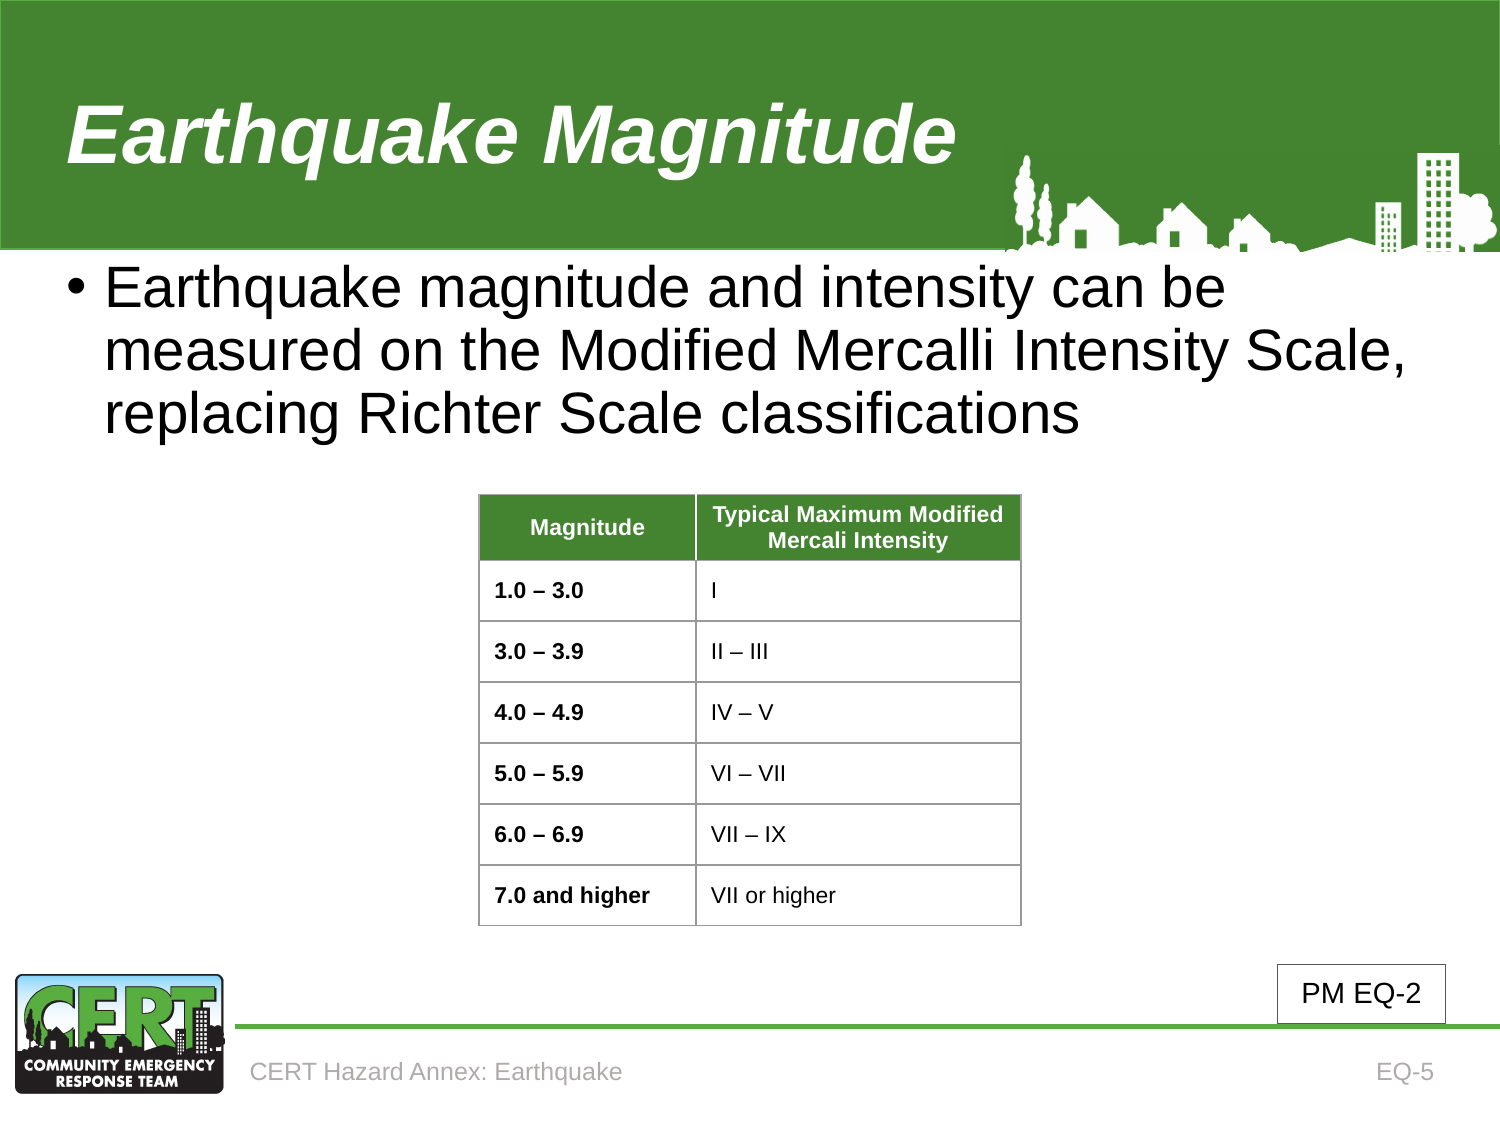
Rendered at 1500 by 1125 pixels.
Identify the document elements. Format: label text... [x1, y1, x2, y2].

table_header Magnitude [480, 495, 695, 560]
list Earthquake magnitude and intensity can be measured on the Modified Mercalli Intensity Scale, replacing Richter Scale classifications [51, 249, 1449, 1034]
table_cell VI – VII [697, 744, 1020, 803]
table_cell II – III [697, 622, 1020, 681]
title Earthquake Magnitude [51, 52, 1005, 220]
table_cell VII or higher [697, 866, 1020, 925]
picture [1005, 145, 1500, 252]
table_cell 5.0 – 5.9 [480, 744, 695, 803]
table_cell 3.0 – 3.9 [480, 622, 695, 681]
table_header Typical Maximum Modified Mercali Intensity [697, 495, 1020, 560]
table_cell I [697, 561, 1020, 620]
picture [14, 973, 225, 1094]
table_cell 7.0 and higher [480, 866, 695, 925]
list EQ-5 [1153, 1047, 1450, 1098]
table_cell 4.0 – 4.9 [480, 683, 695, 742]
table_cell 1.0 – 3.0 [480, 561, 695, 620]
list CERT Hazard Annex: Earthquake [234, 1047, 963, 1098]
table_cell IV – V [697, 683, 1020, 742]
table_cell VII – IX [697, 805, 1020, 864]
table_cell 6.0 – 6.9 [480, 805, 695, 864]
list PM EQ-2 [1277, 964, 1446, 1024]
